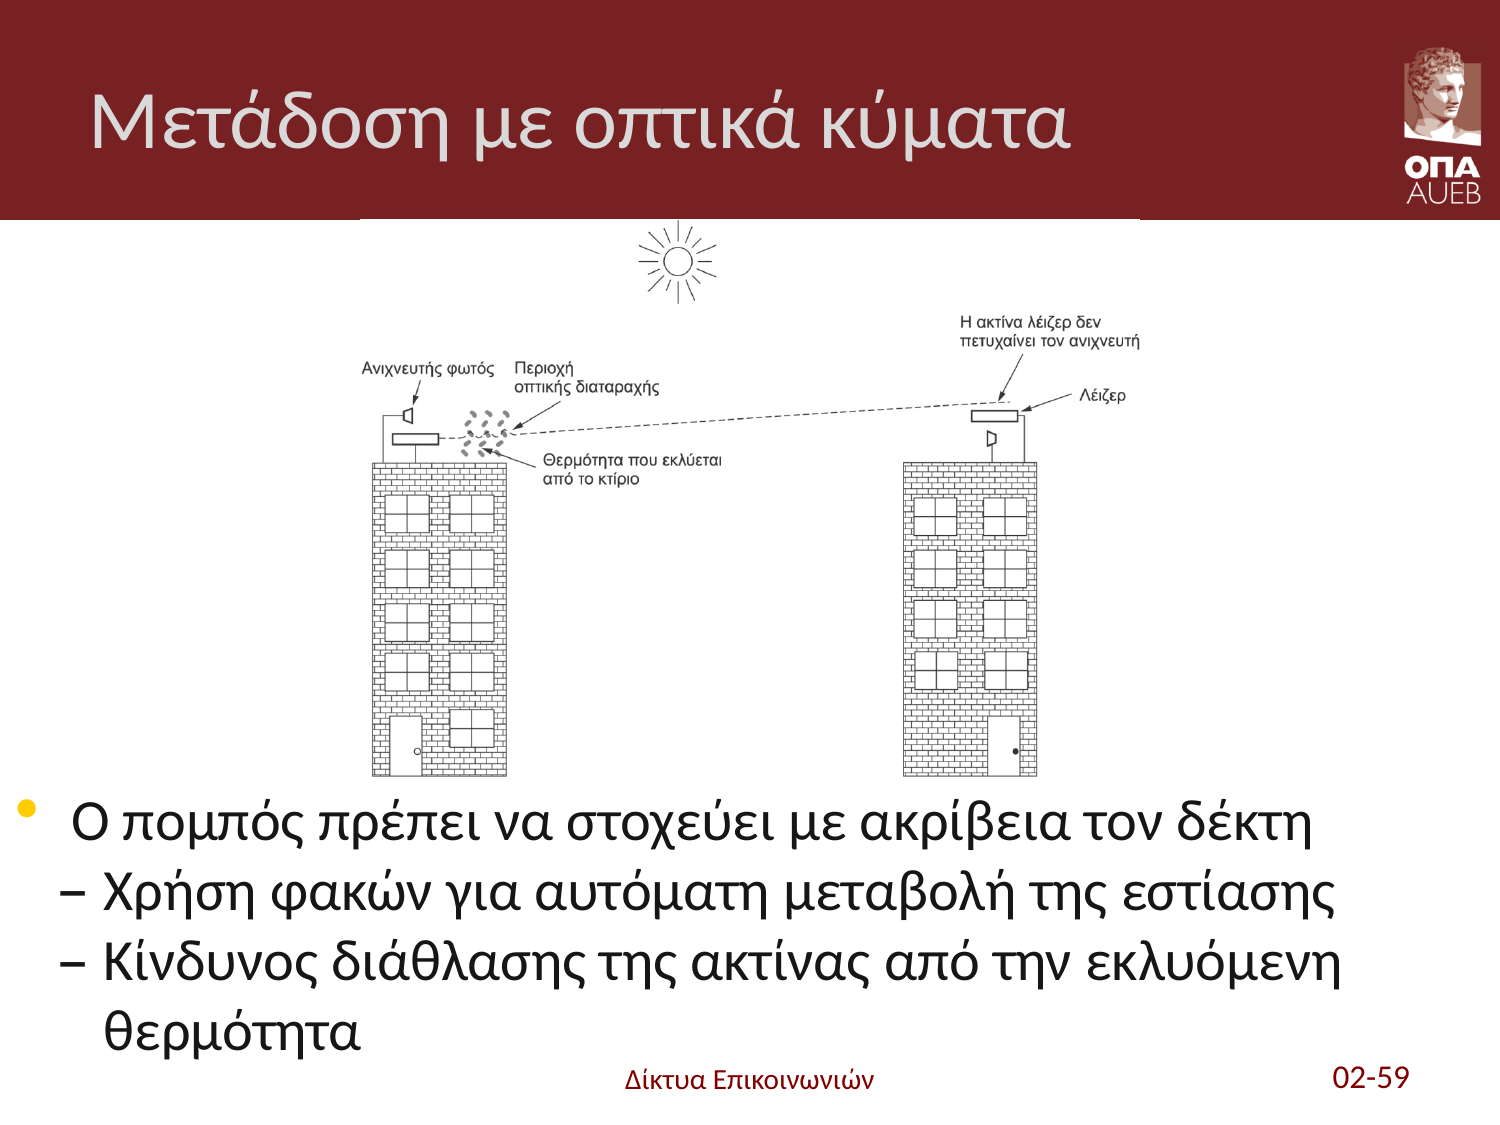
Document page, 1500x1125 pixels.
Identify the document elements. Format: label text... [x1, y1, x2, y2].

title Μετάδοση με οπτικά κύματα [73, 23, 1376, 209]
footer Δίκτυα Επικοινωνιών [512, 1050, 988, 1103]
picture [359, 219, 1140, 777]
list Ο πομπός πρέπει να στοχεύει με ακρίβεια τον δέκτη Χρήση φακών για αυτόματη μεταβολή της εστίασης Κίνδυνος διάθλασης της ακτίνας από την εκλυόμενη θερμότητα [0, 774, 1471, 1050]
slide_number 02-59 [1074, 1024, 1425, 1103]
picture [1394, 40, 1489, 212]
